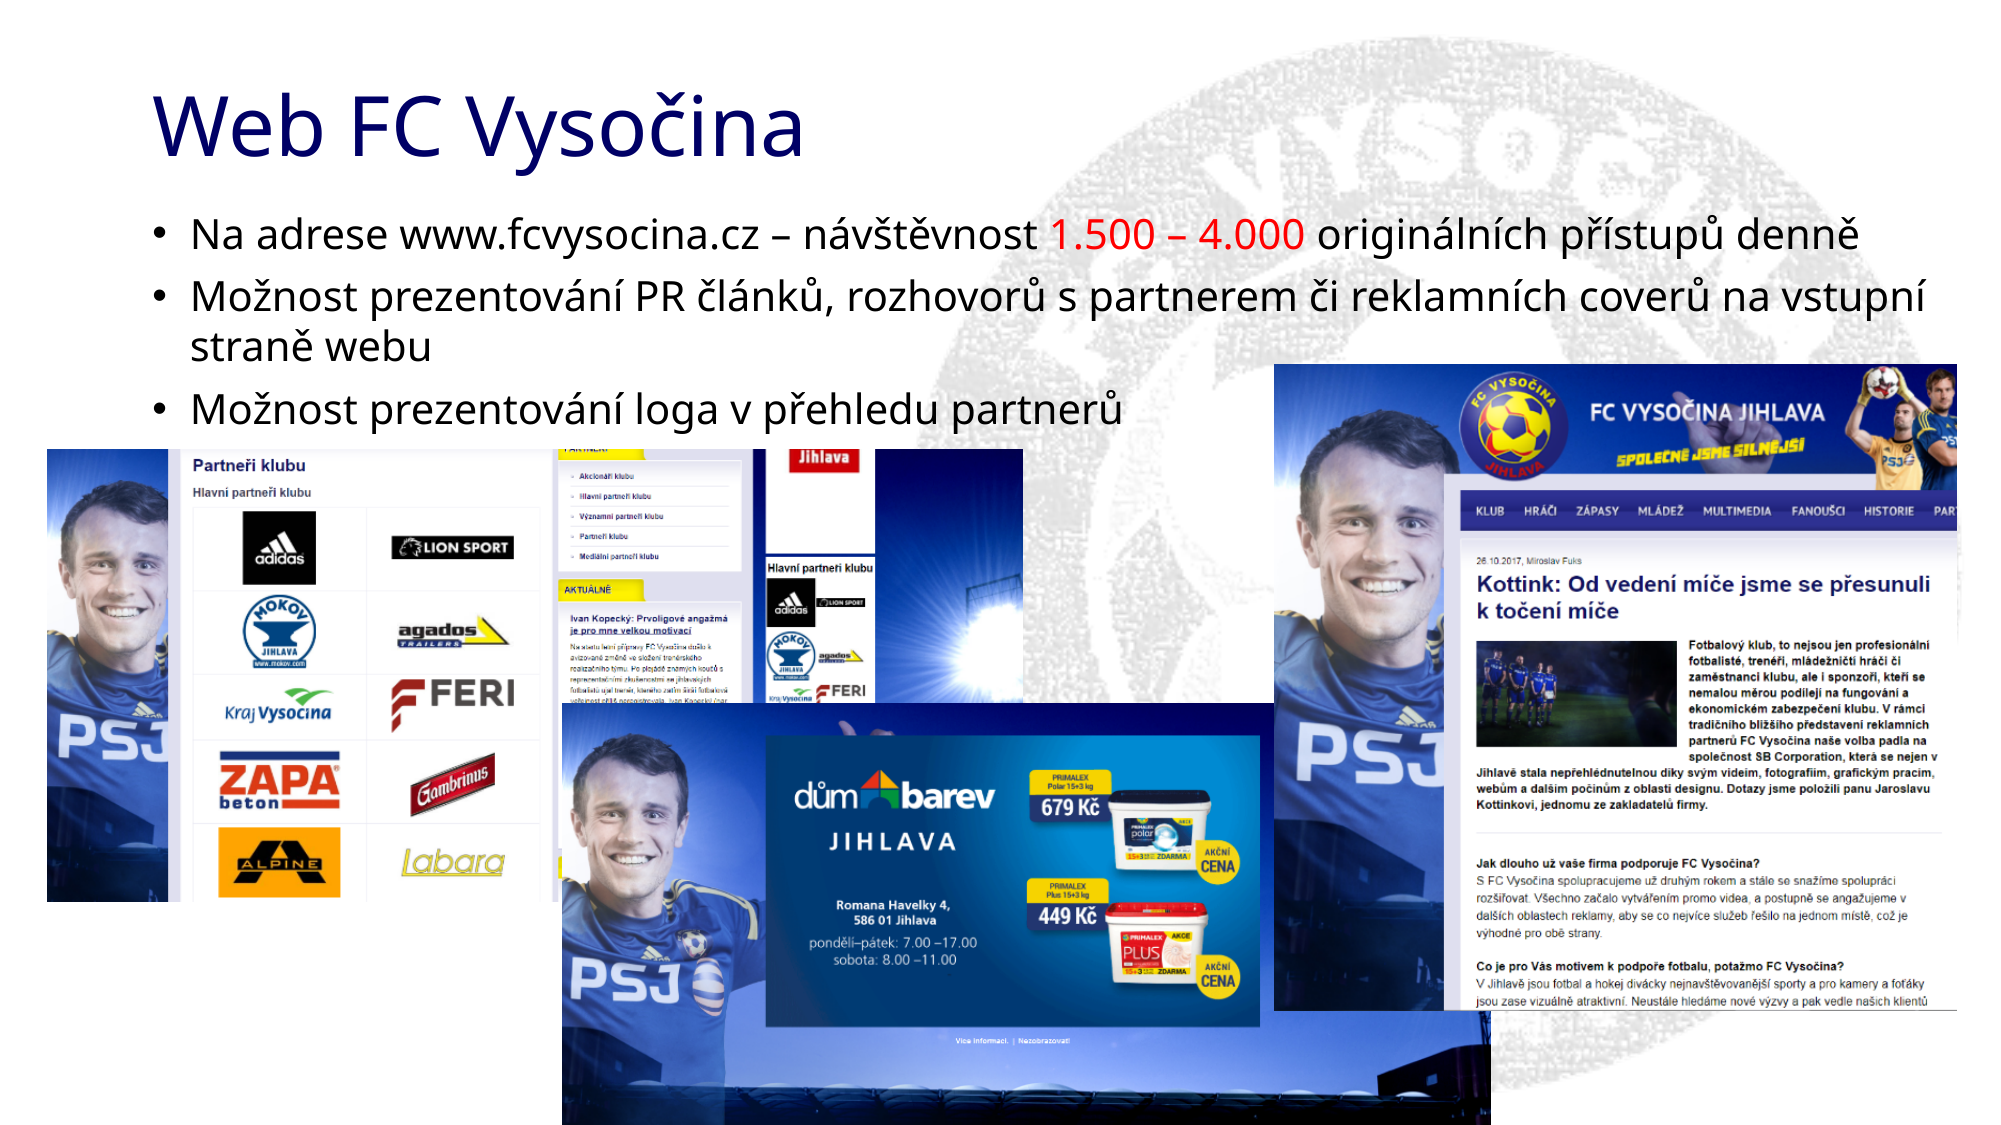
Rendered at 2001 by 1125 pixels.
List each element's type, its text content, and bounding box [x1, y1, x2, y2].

list Na adrese www.fcvysocina.cz – návštěvnost 1.500 – 4.000 originálních přístupů denně Možnost prezentování PR článků, rozhovorů s partnerem či reklamních coverů na vstupní straně webu Možnost prezentování loga v přehledu partnerů [137, 200, 834, 449]
picture [47, 0, 2000, 1125]
title Web FC Vysočina [137, 59, 834, 200]
